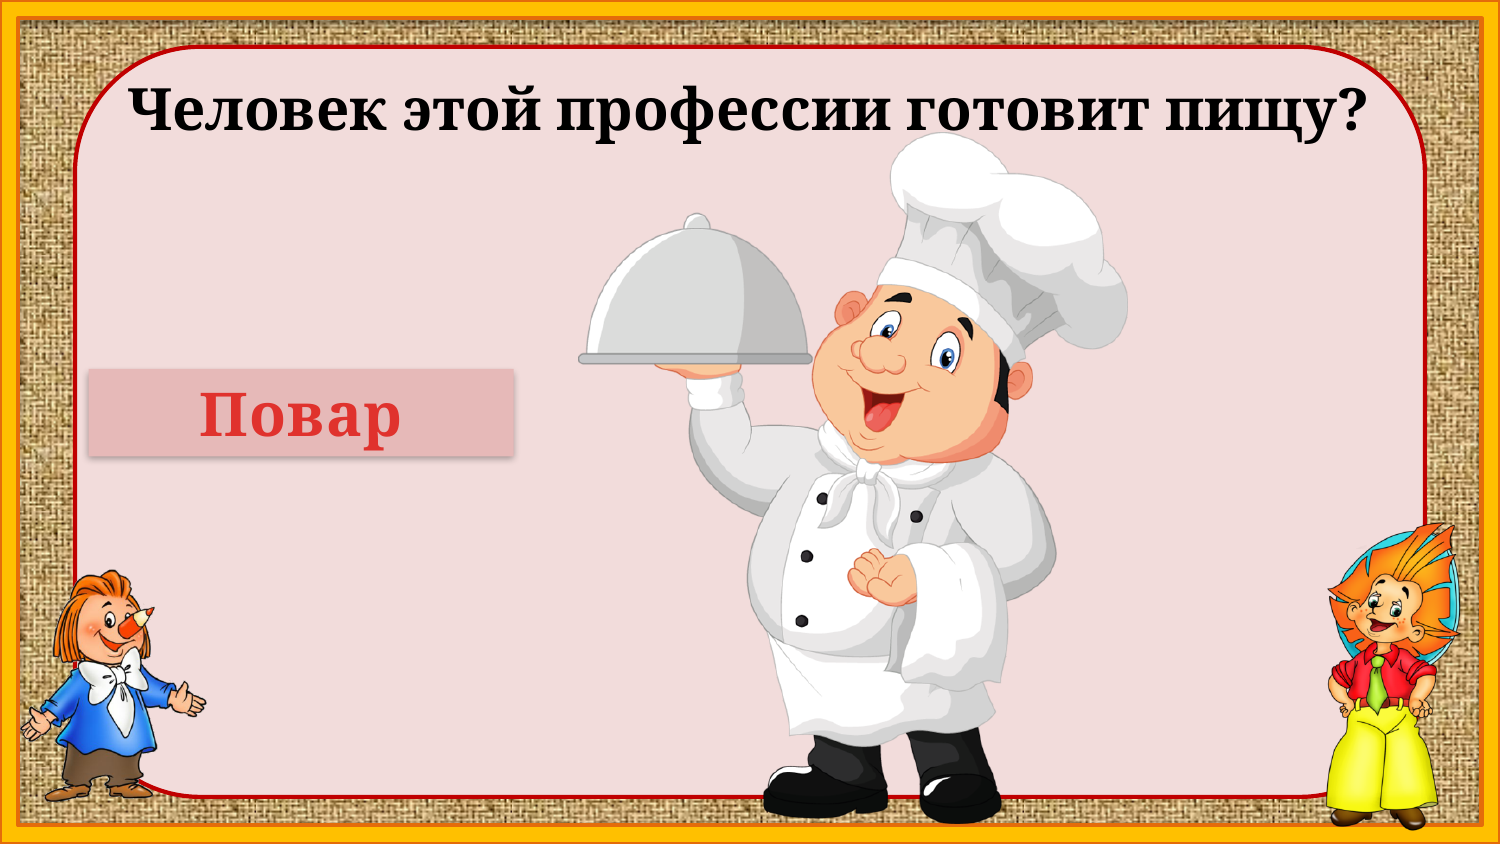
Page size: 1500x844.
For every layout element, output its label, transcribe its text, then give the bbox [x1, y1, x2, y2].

text_box Повар [86, 367, 516, 458]
text_box Человек этой профессии готовит пищу? [110, 62, 1413, 151]
picture [5, 20, 1479, 835]
